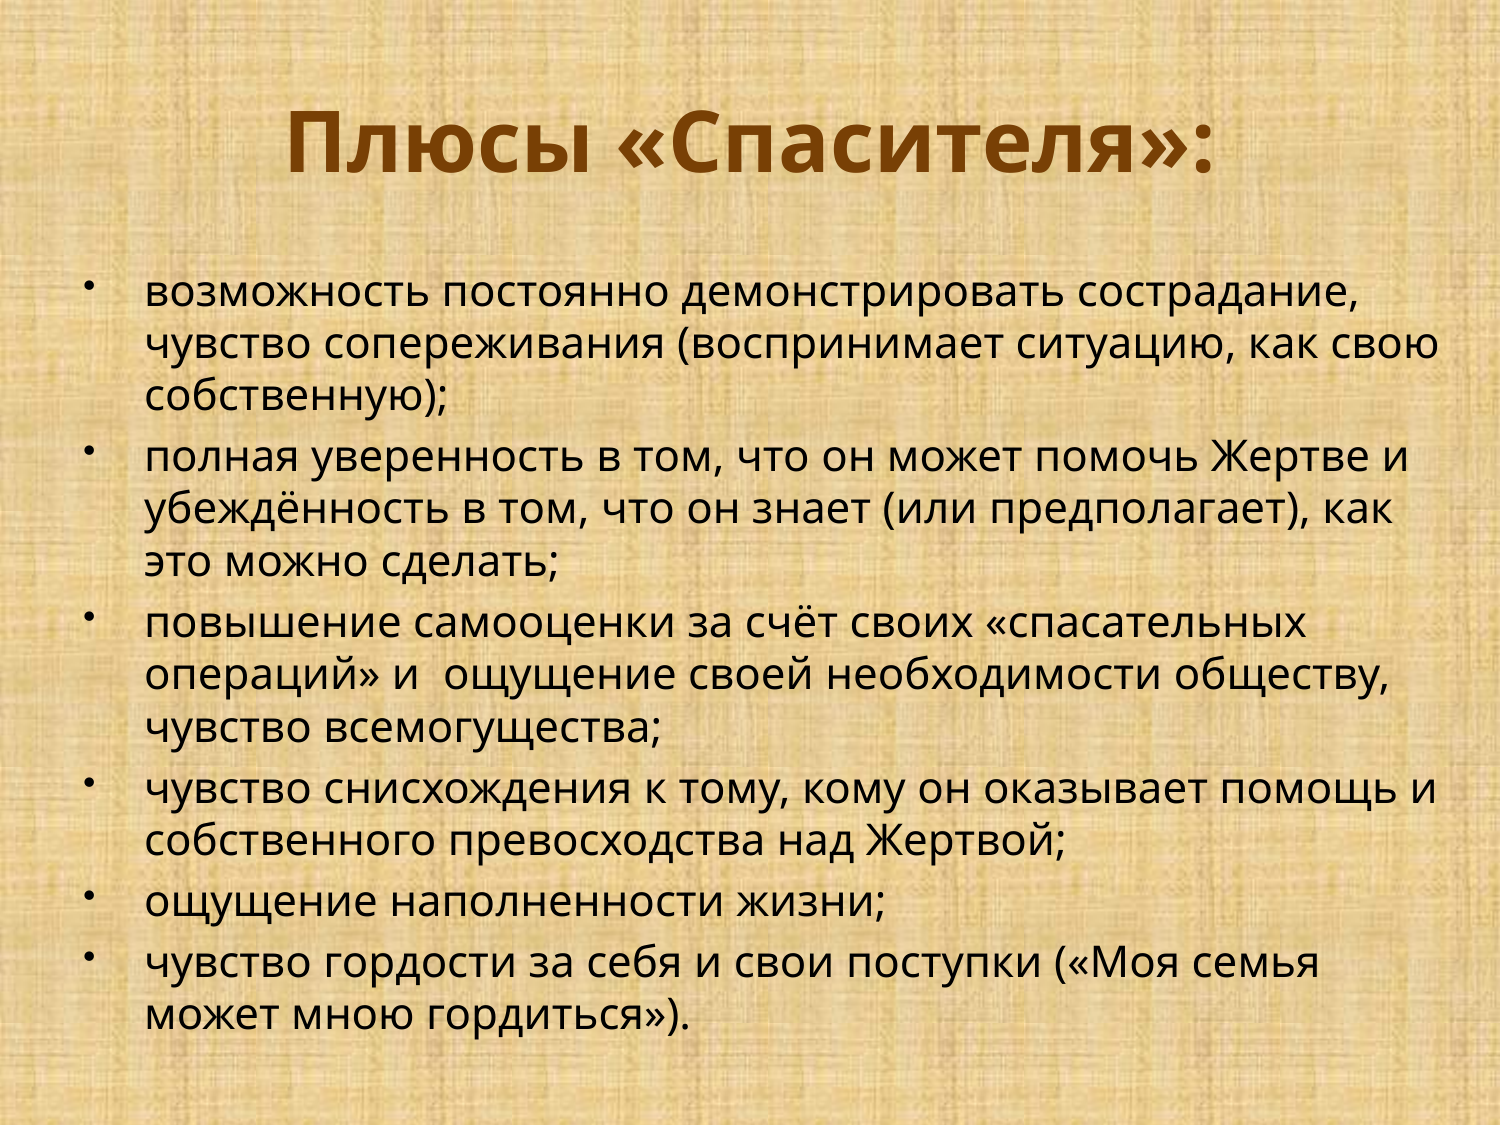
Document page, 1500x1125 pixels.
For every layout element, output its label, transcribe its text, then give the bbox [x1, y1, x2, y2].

picture [0, 0, 1500, 1125]
list возможность постоянно демонстрировать сострадание, чувство сопереживания (воспринимает ситуацию, как свою собственную); полная уверенность в том, что он может помочь Жертве и убеждённость в том, что он знает (или предполагает), как это можно сделать; повышение самооценки за счёт своих «спасательных операций» и ощущение своей необходимости обществу, чувство всемогущества; чувство снисхождения к тому, кому он оказывает помощь и собственного превосходства над Жертвой; ощущение наполненности жизни; чувство гордости за себя и свои поступки («Моя семья может мною гордиться»). [50, 254, 1475, 1047]
title Плюсы «Спасителя»: [75, 45, 1425, 233]
